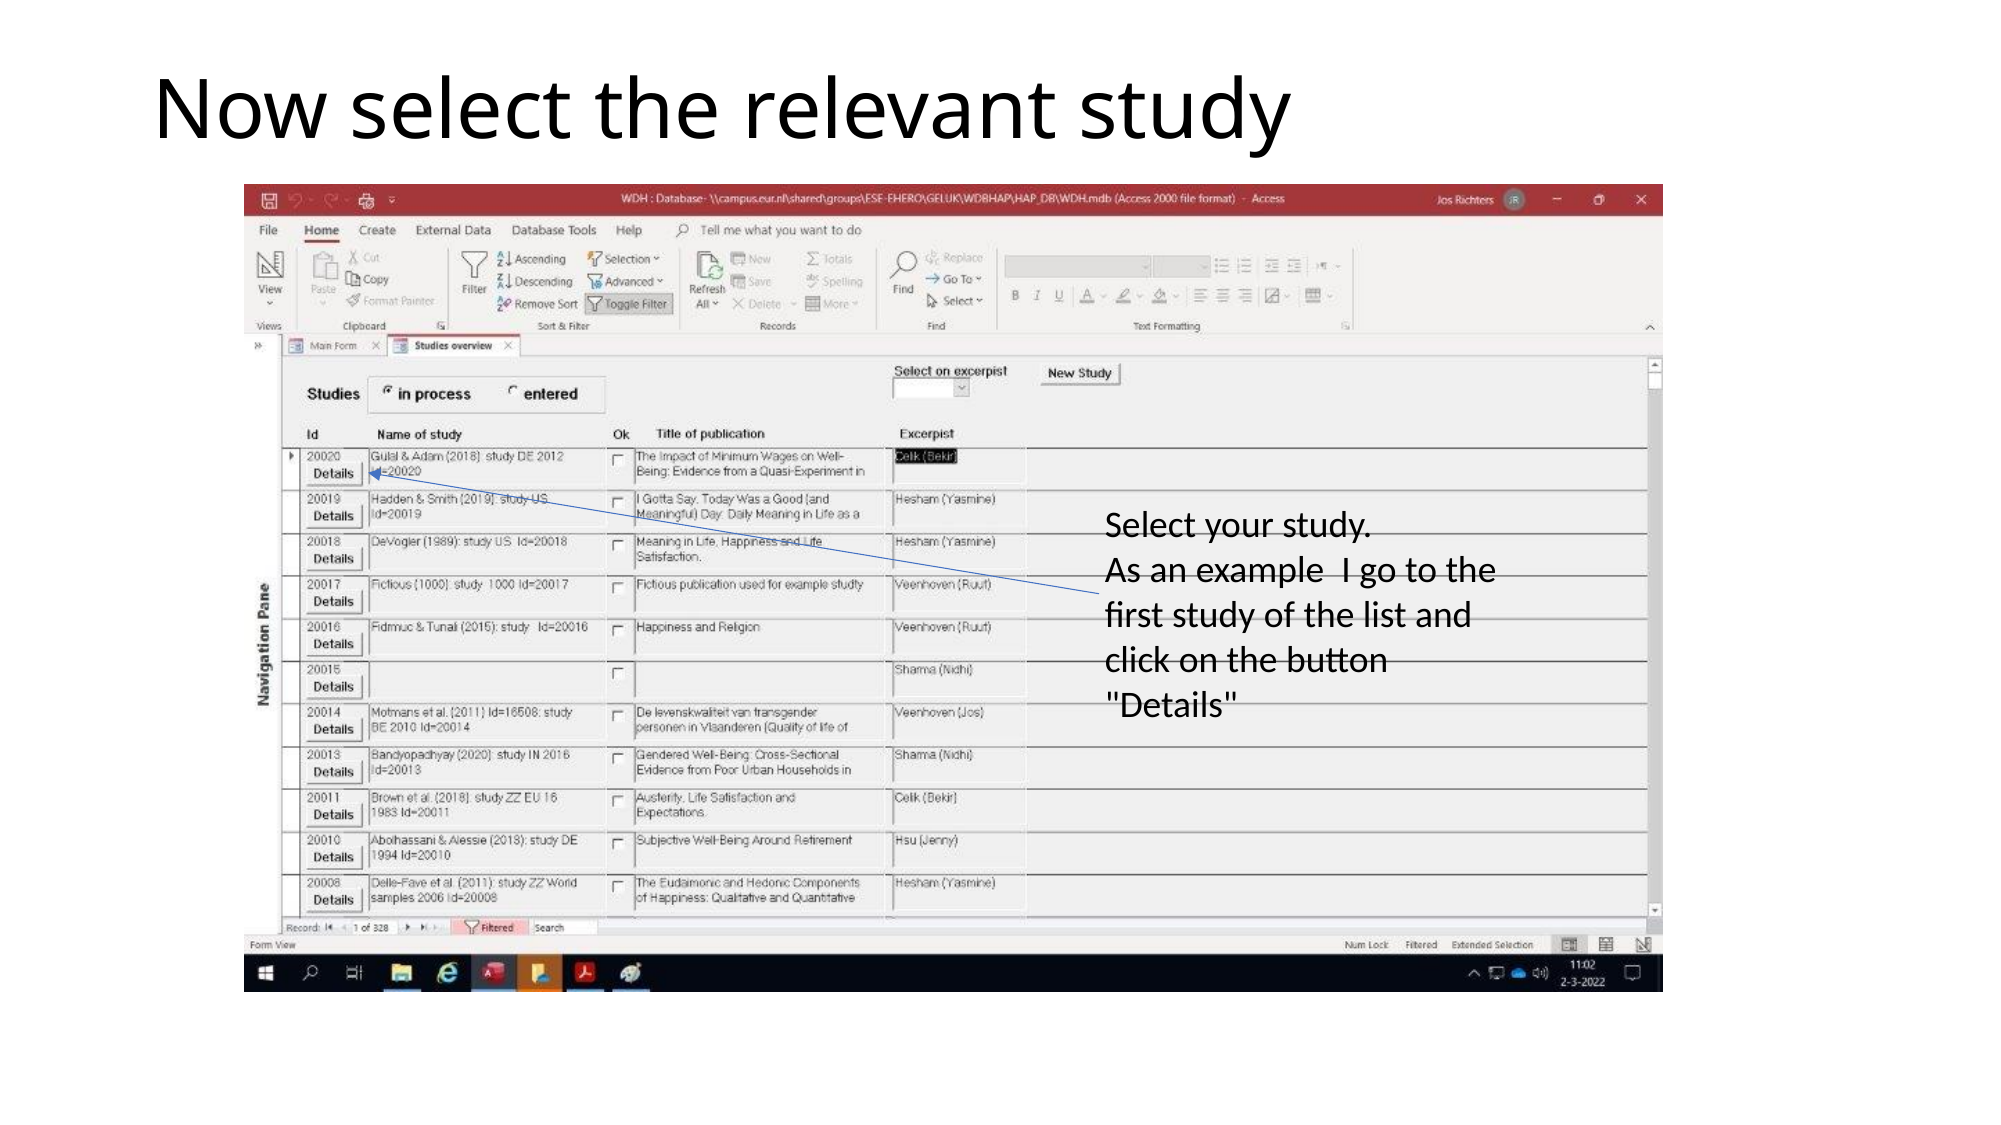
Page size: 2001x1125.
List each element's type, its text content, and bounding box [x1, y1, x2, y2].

title Now select the relevant study [137, 59, 1863, 165]
picture [244, 184, 1663, 992]
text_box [367, 472, 1100, 594]
